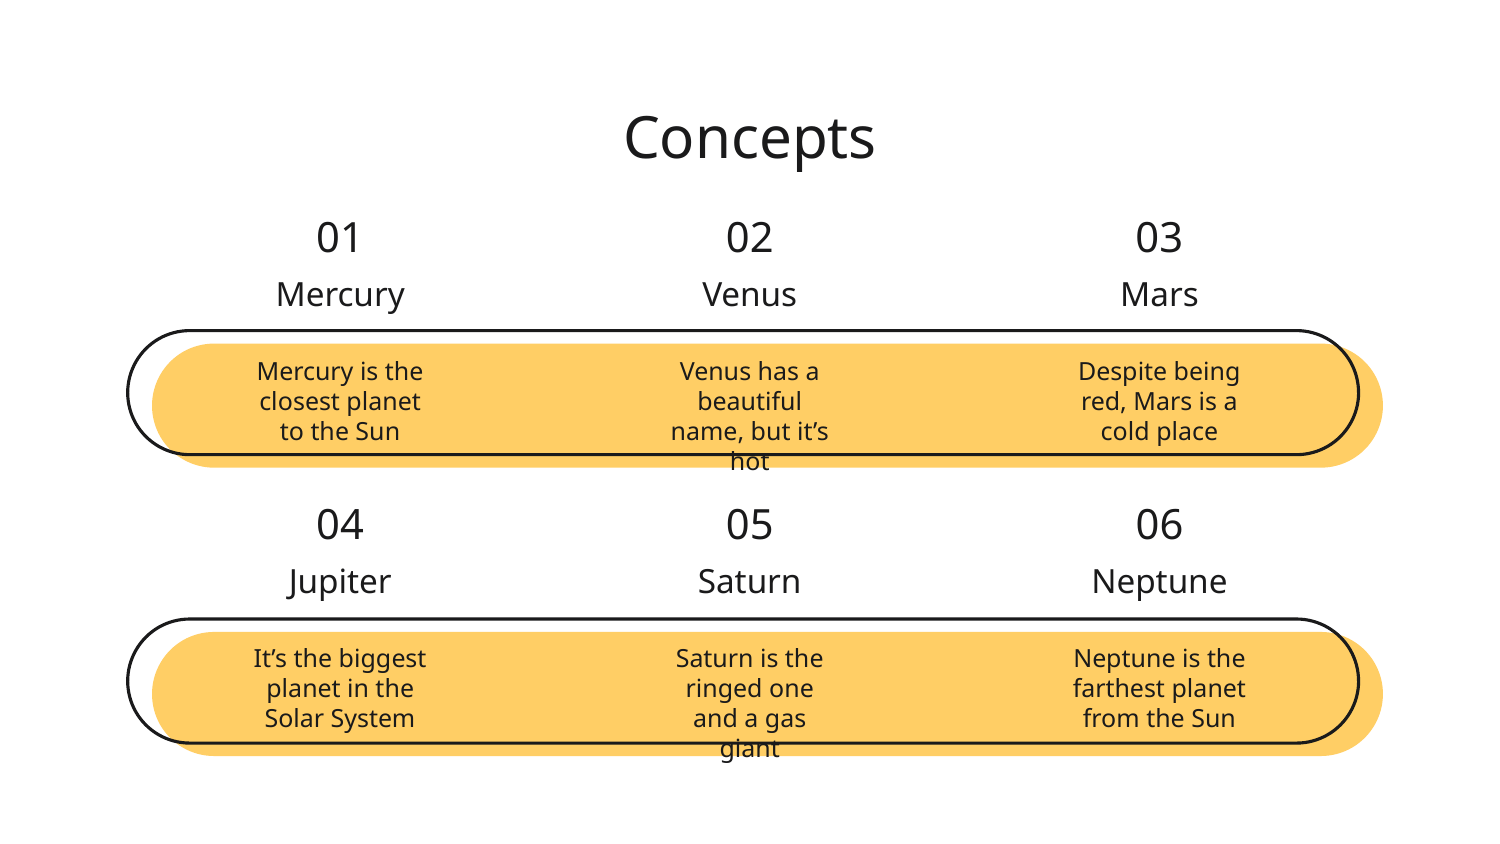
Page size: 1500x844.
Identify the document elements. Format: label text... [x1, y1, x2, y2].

title 04 [284, 489, 396, 557]
title Mars [1054, 258, 1265, 319]
title Concepts [116, 88, 1383, 183]
title Mercury [235, 258, 446, 319]
title Venus [644, 258, 855, 319]
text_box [127, 330, 1384, 468]
title 03 [1095, 205, 1224, 266]
title Saturn [644, 545, 855, 606]
title 06 [1087, 489, 1232, 557]
title Neptune [1054, 545, 1265, 606]
title 01 [276, 196, 405, 275]
title Jupiter [235, 545, 446, 606]
title 05 [694, 489, 806, 557]
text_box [127, 618, 1384, 757]
title 02 [694, 201, 806, 270]
